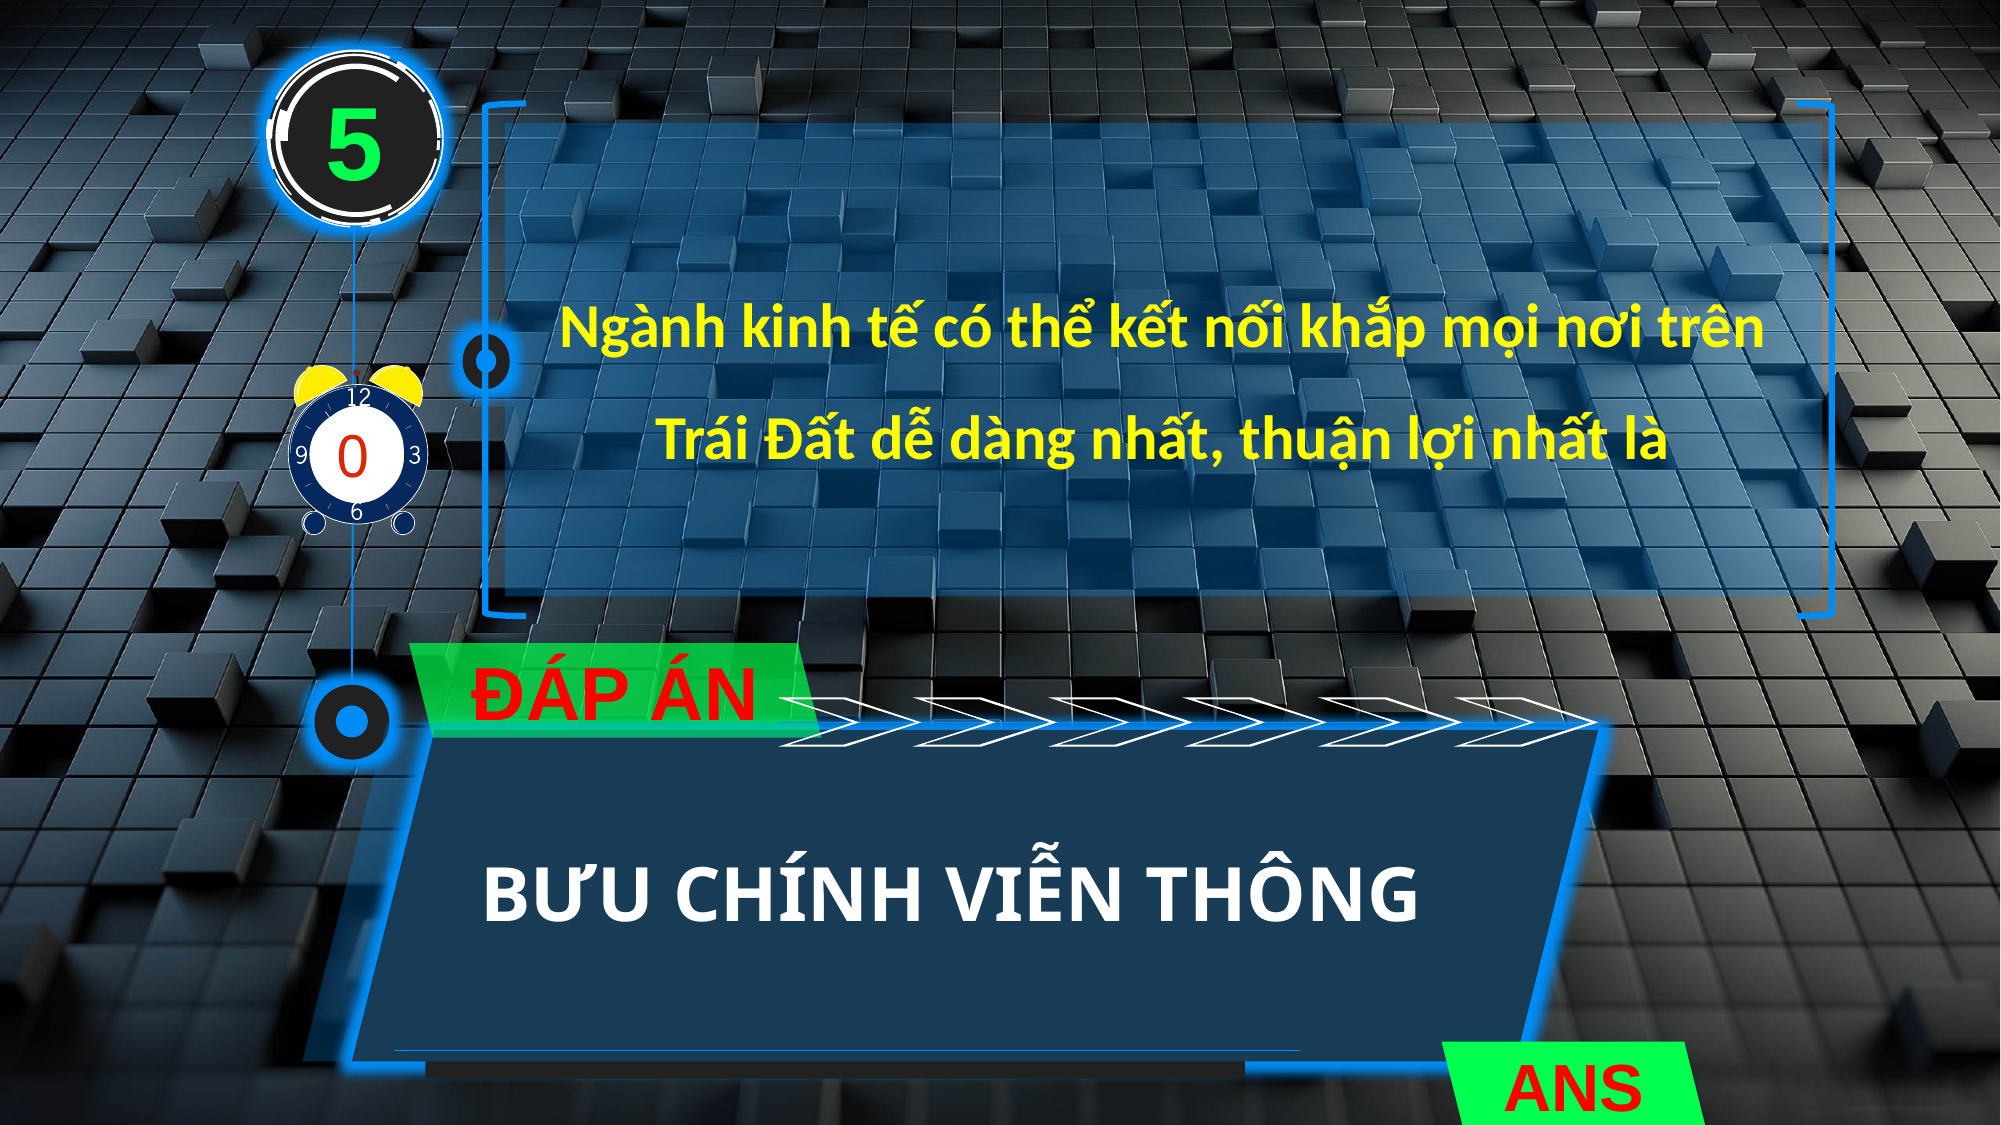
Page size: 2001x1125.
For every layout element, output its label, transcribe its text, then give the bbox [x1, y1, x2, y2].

text_box [1796, 102, 1833, 617]
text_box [314, 536, 390, 643]
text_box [266, 49, 444, 228]
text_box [302, 643, 1601, 1079]
picture [0, 0, 2001, 1125]
text_box Ngành kinh tế có thể kết nối khắp mọi nơi trên Trái Đất dễ dàng nhất, thuận lợi nhất là [527, 122, 1796, 597]
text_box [462, 103, 527, 617]
text_box ANS [1449, 1040, 1707, 1125]
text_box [314, 228, 390, 364]
